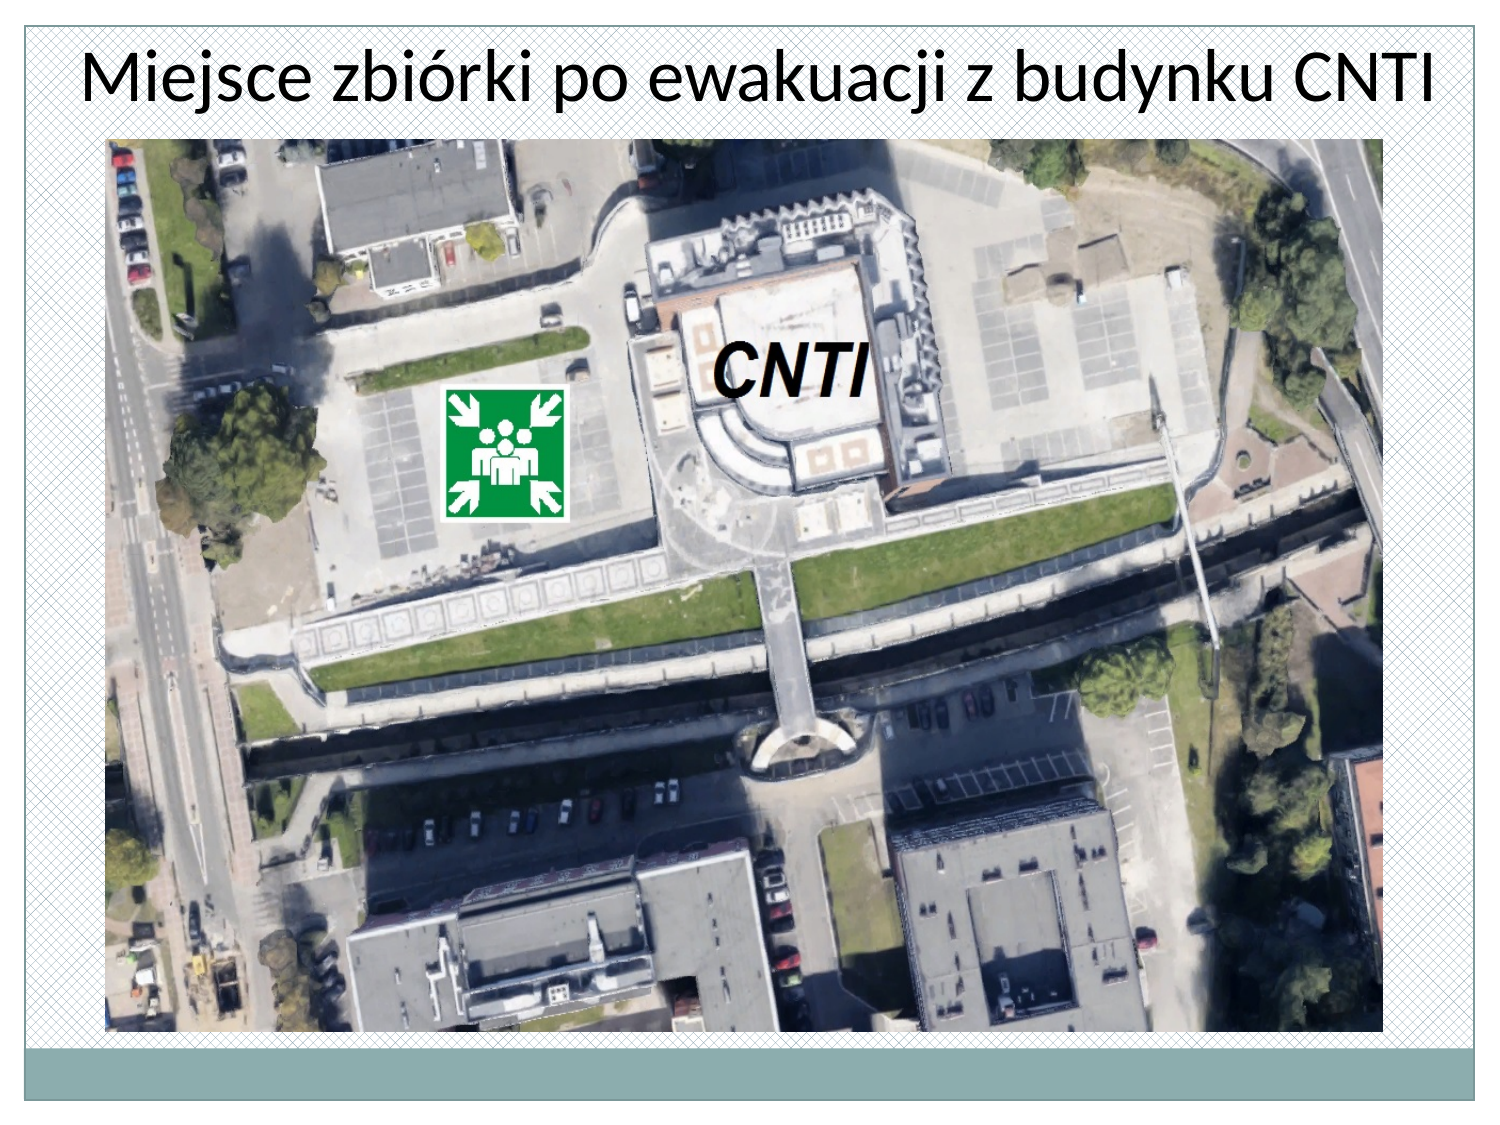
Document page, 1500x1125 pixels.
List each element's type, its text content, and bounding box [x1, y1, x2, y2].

text_box Miejsce zbiórki po ewakuacji z budynku CNTI [64, 18, 1500, 124]
picture [105, 138, 1383, 1032]
